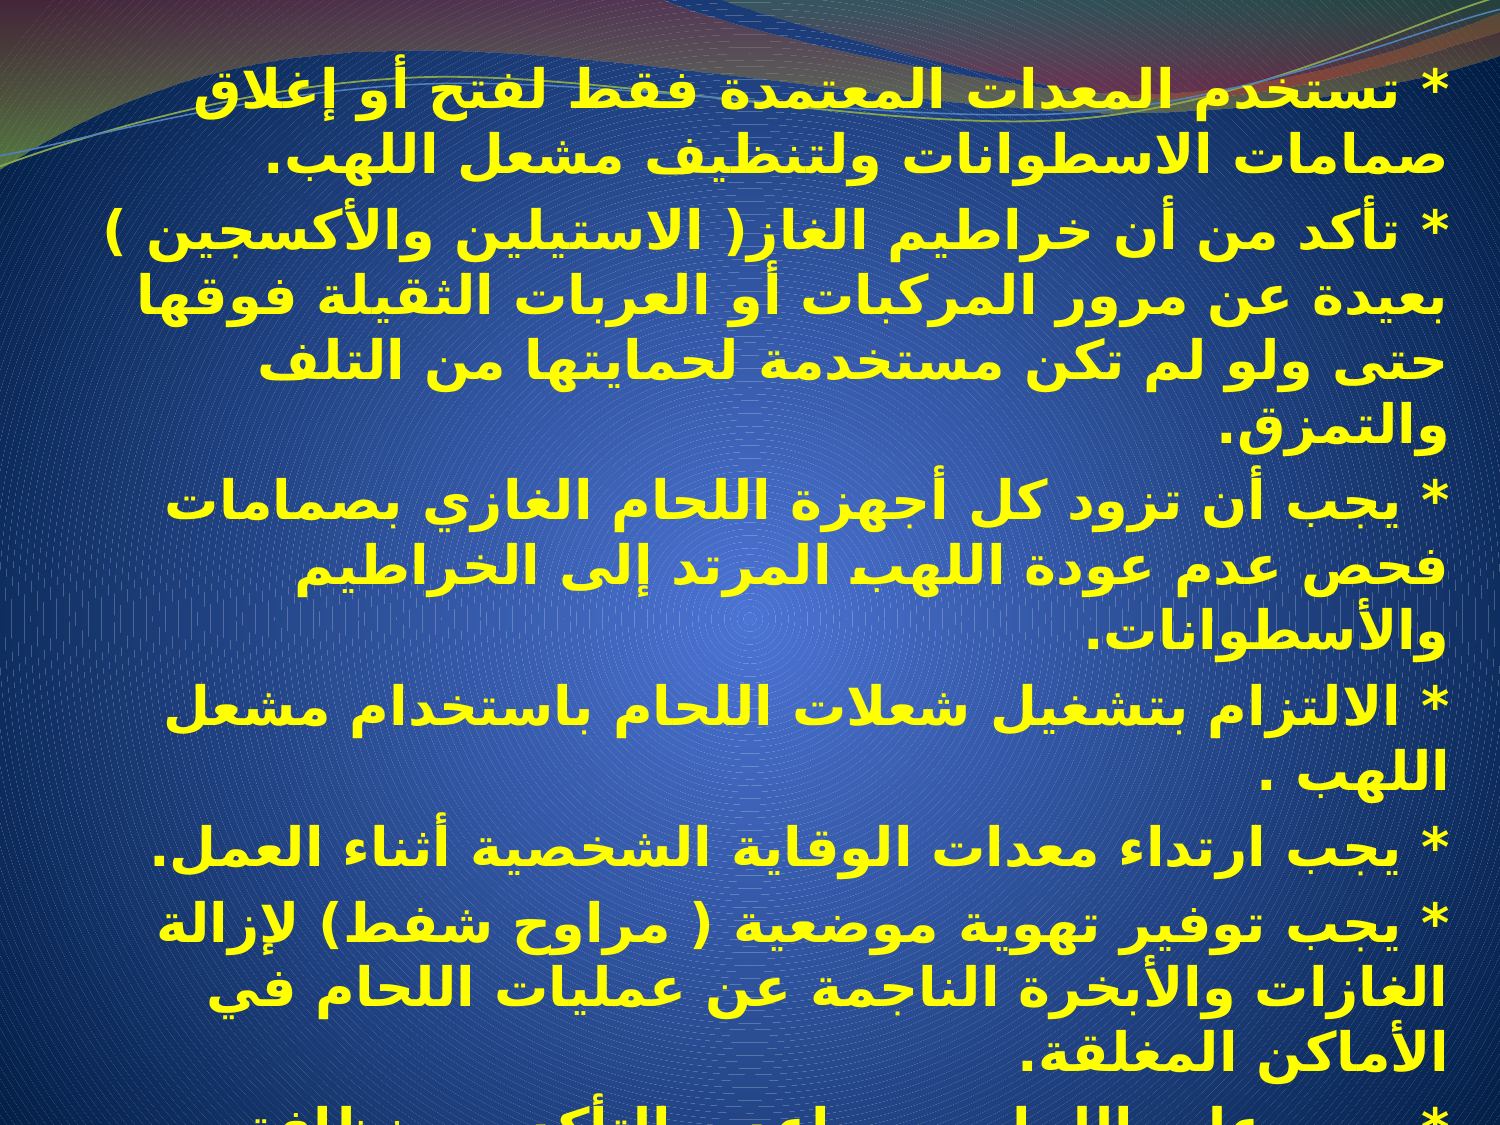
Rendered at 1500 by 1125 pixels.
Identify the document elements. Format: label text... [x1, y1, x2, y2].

subtitle * تستخدم المعدات المعتمدة فقط لفتح أو إغلاق صمامات الاسطوانات ولتنظيف مشعل اللهب. * تأكد من أن خراطيم الغاز( الاستيلين والأكسجين ) بعيدة عن مرور المركبات أو العربات الثقيلة فوقها حتى ولو لم تكن مستخدمة لحمايتها من التلف والتمزق. * يجب أن تزود كل أجهزة اللحام الغازي بصمامات فحص عدم عودة اللهب المرتد إلى الخراطيم والأسطوانات. * الالتزام بتشغيل شعلات اللحام باستخدام مشعل اللهب . * يجب ارتداء معدات الوقاية الشخصية أثناء العمل. * يجب توفير تهوية موضعية ( مراوح شفط) لإزالة الغازات والأبخرة الناجمة عن عمليات اللحام في الأماكن المغلقة. * يجب على اللحام ومساعديه التأكد من نظافة ملابسهم وخلوها من الزيوت والدهون لتجنب الاحتراق بواسطة الشرر. * يجب الالتزام بعدم التدخين. * التأكد من وجود طفايات الحريق (البودرة الجافة) ومن معرفة العاملين باستخدامها. [35, 46, 1454, 1090]
